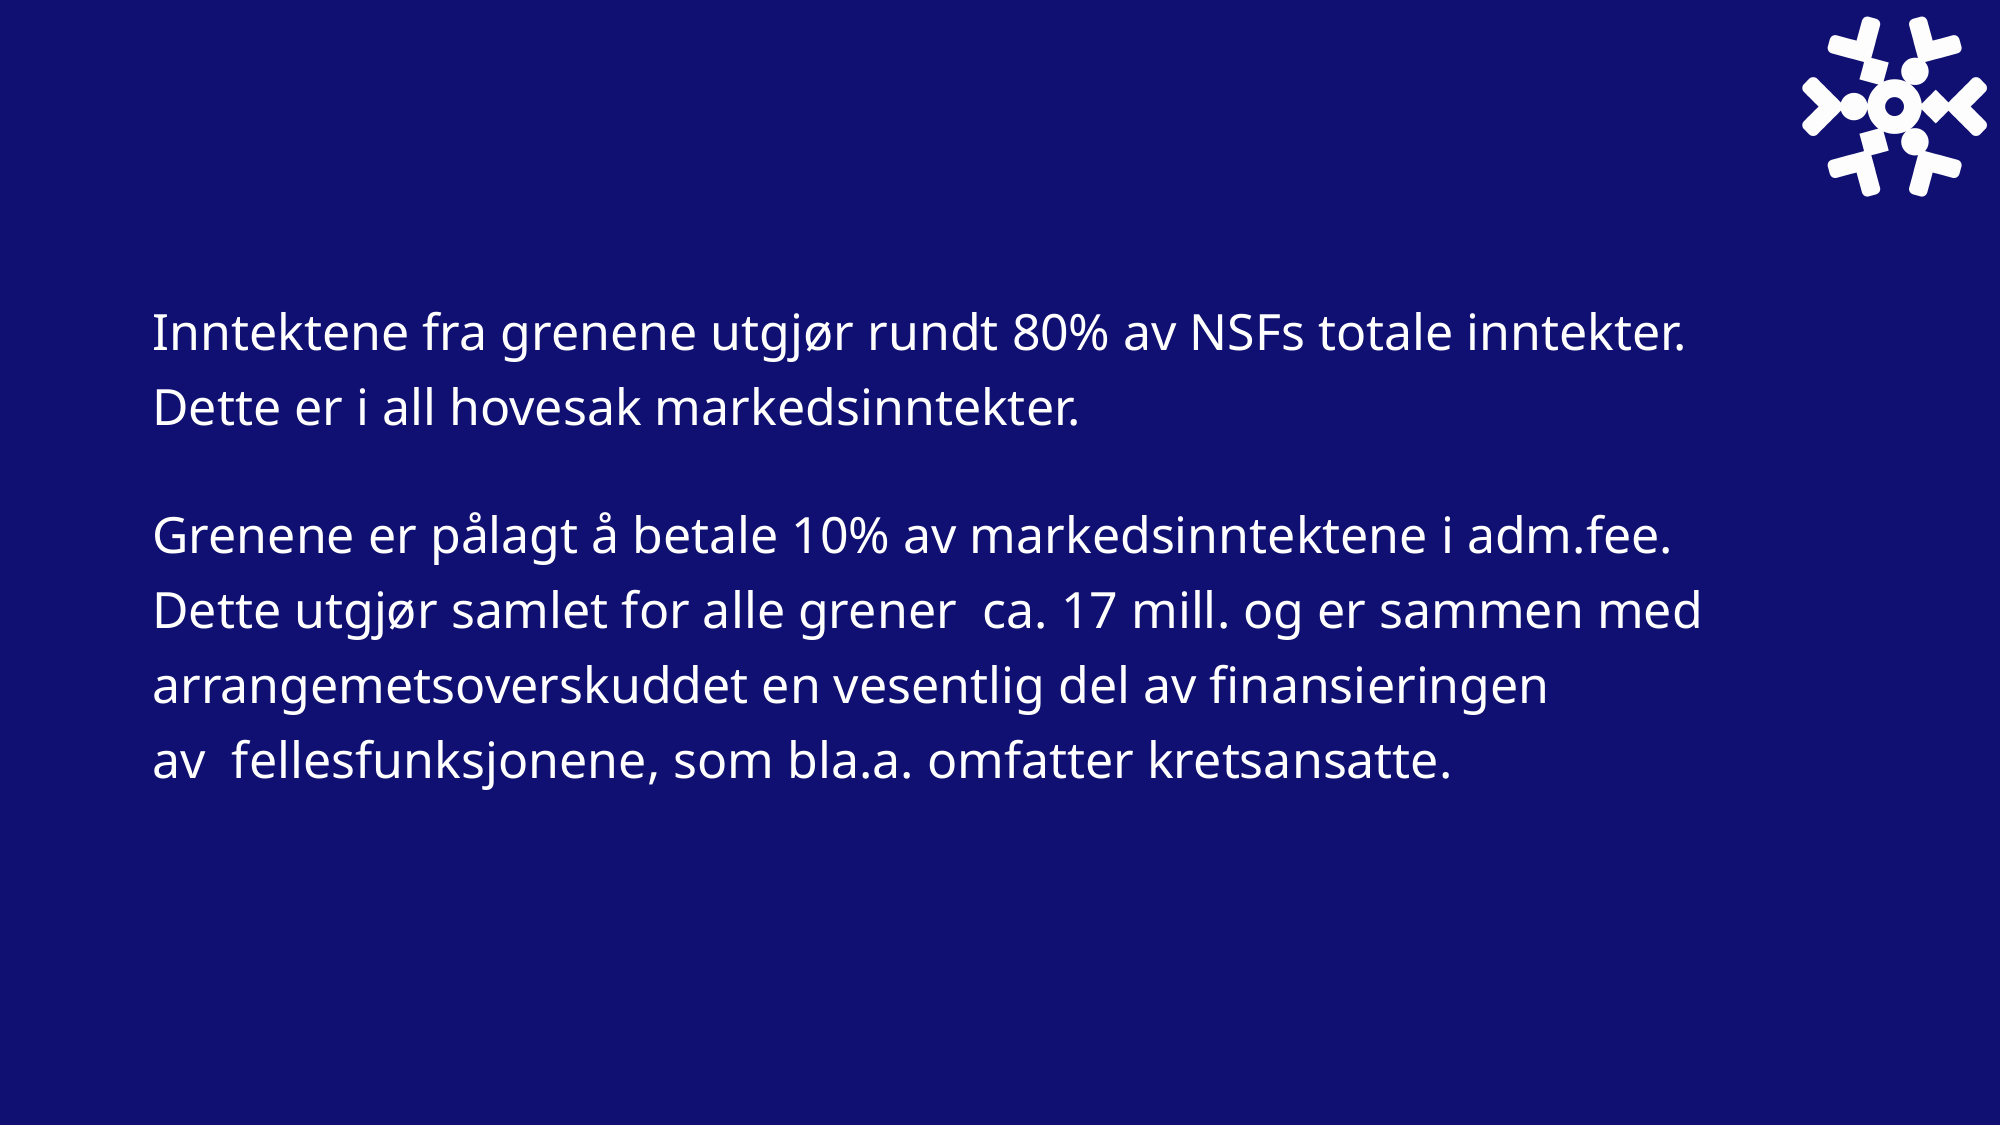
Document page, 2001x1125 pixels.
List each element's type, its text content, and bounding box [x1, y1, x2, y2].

list Inntektene fra grenene utgjør rundt 80% av NSFs totale inntekter. Dette er i all hovesak markedsinntekter. Grenene er pålagt å betale 10% av markedsinntektene i adm.fee. Dette utgjør samlet for alle grener ca. 17 mill. og er sammen med arrangemetsoverskuddet en vesentlig del av finansieringen av fellesfunksjonene, som bla.a. omfatter kretsansatte. [137, 299, 1863, 1014]
picture [1738, 0, 2001, 263]
